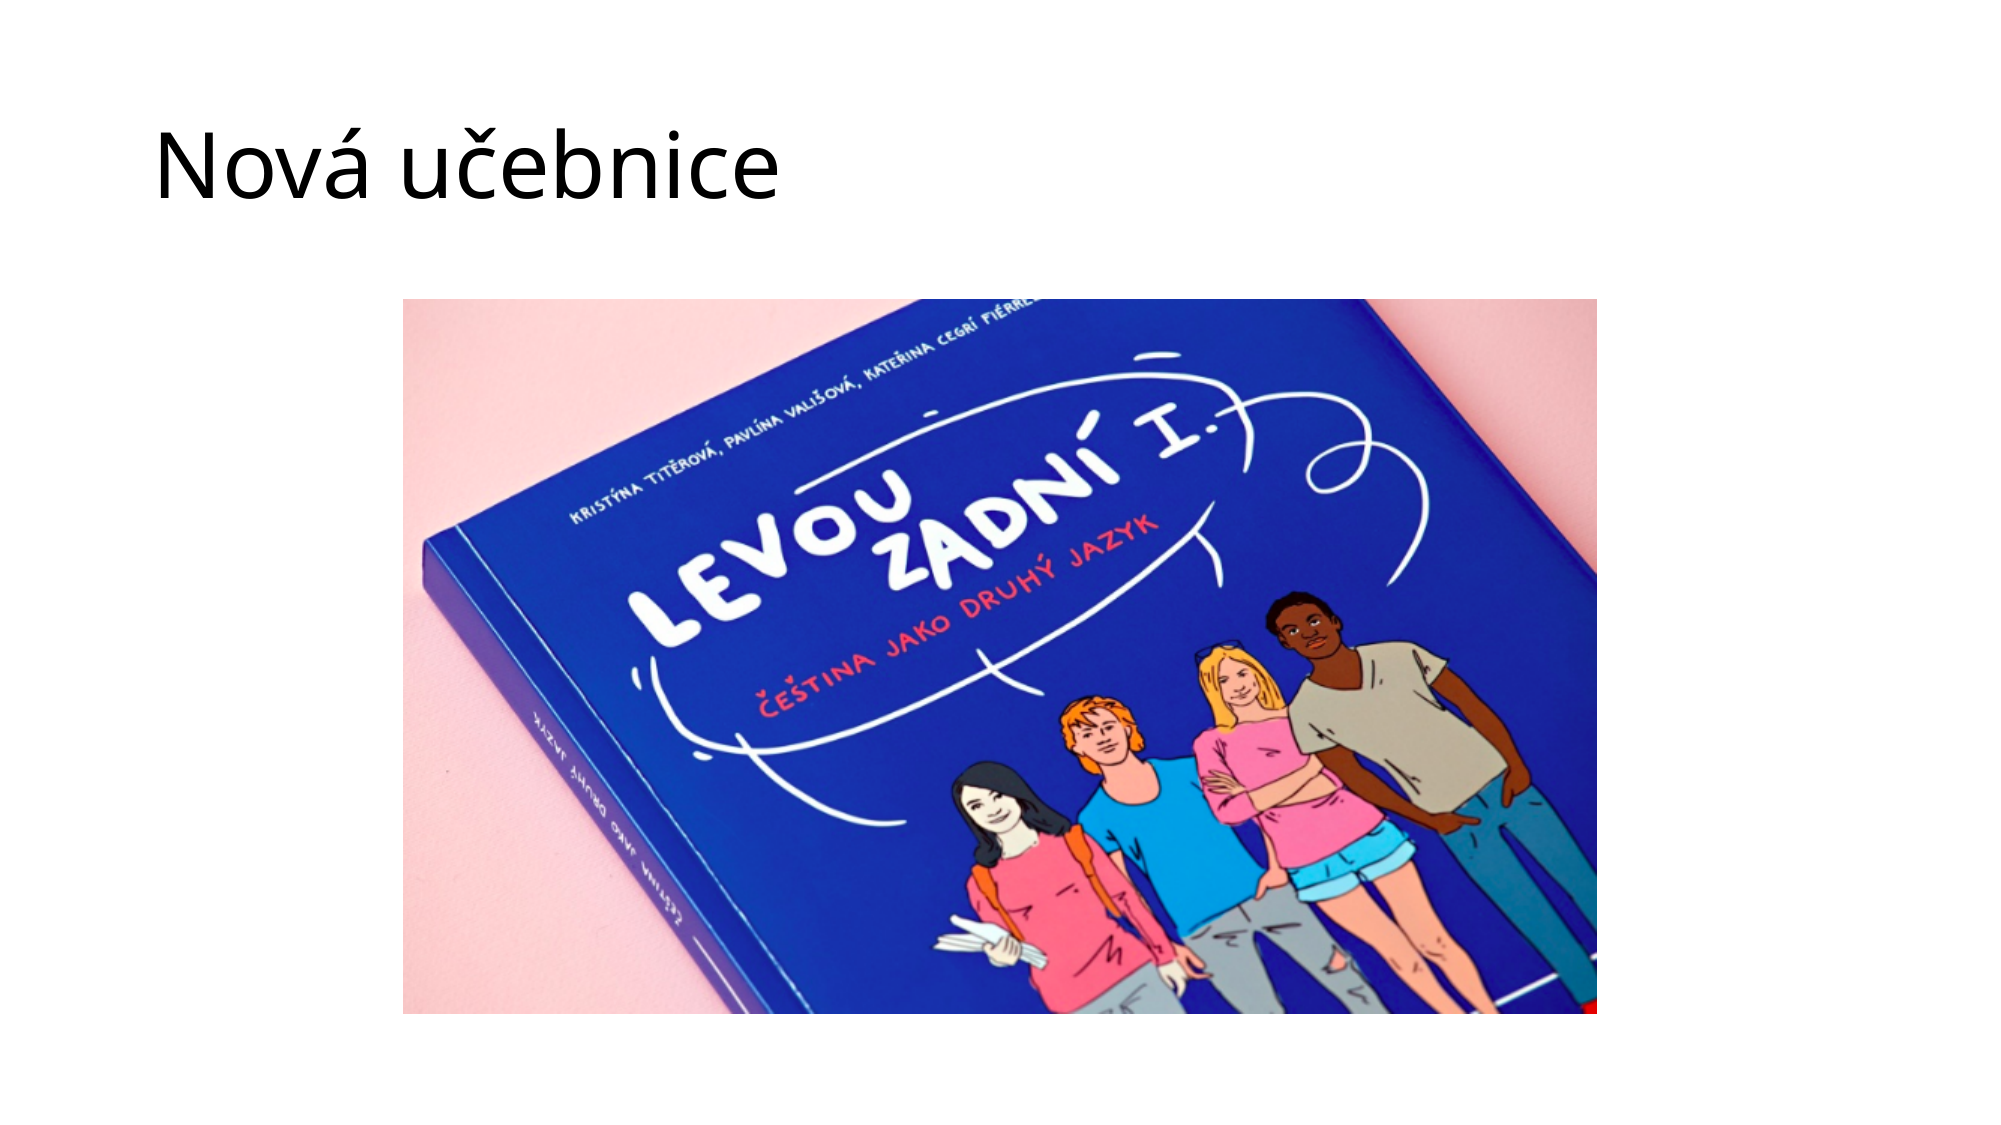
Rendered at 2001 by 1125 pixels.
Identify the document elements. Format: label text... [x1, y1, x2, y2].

title Nová učebnice [137, 59, 1863, 278]
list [403, 299, 1597, 1014]
